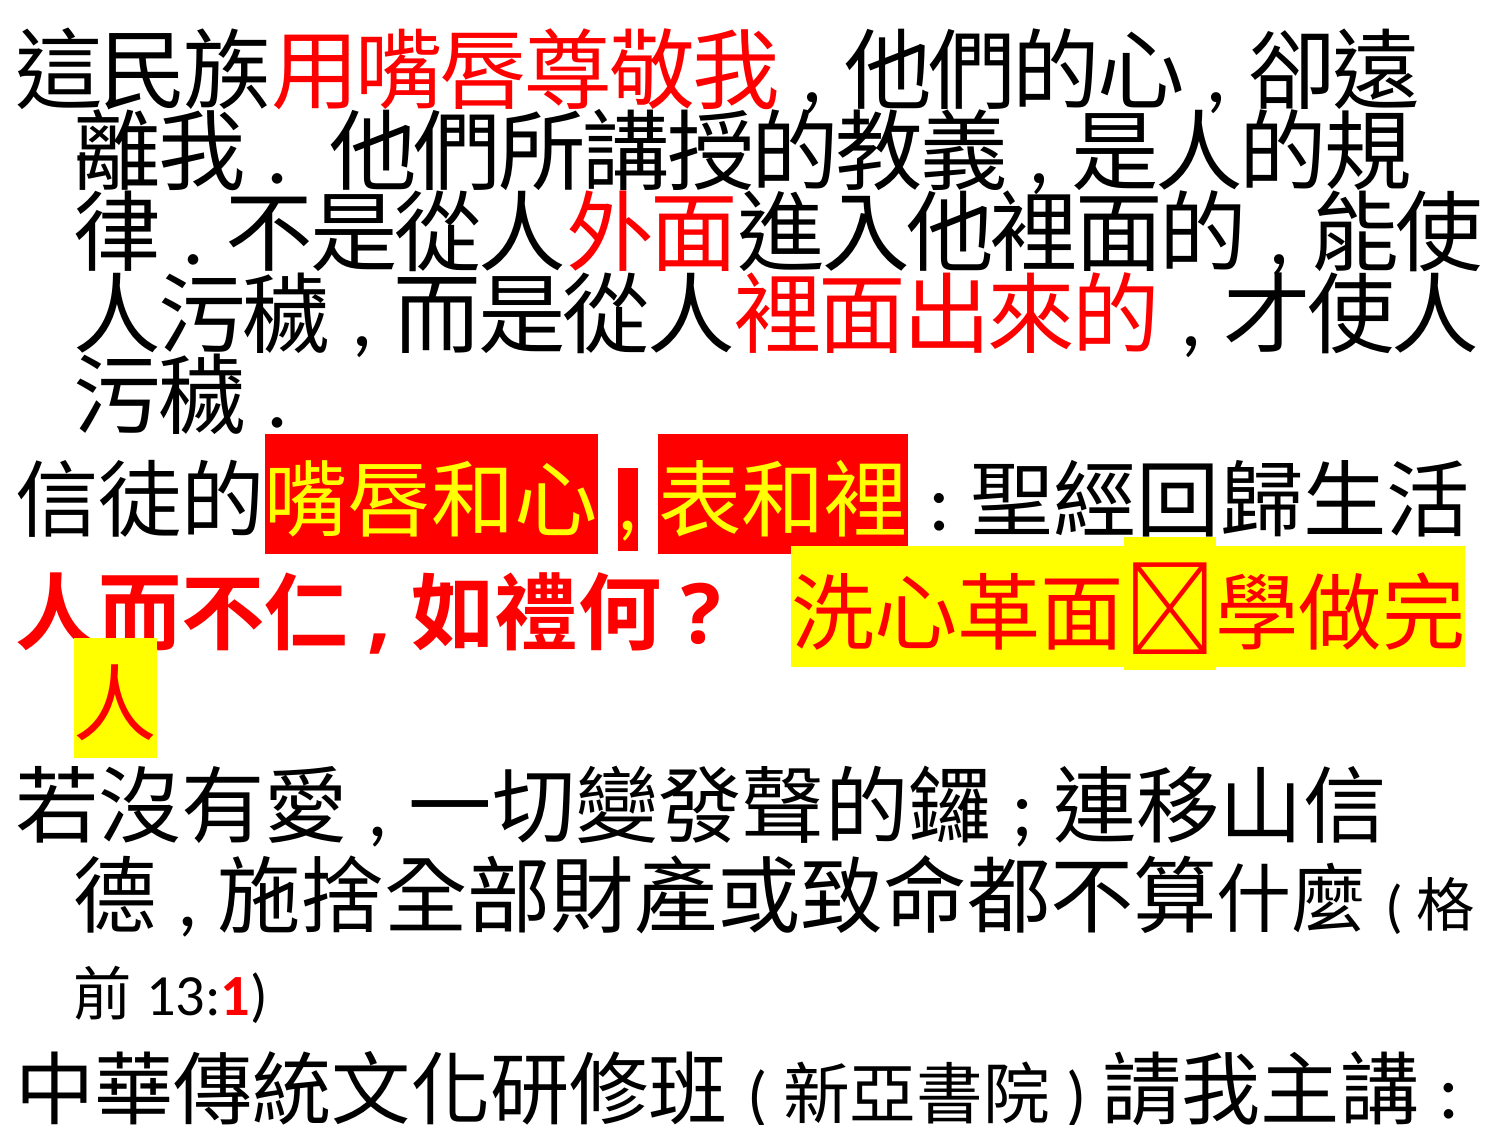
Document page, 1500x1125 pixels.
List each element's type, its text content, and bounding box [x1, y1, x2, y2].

subtitle 這民族用嘴唇尊敬我,他們的心,卻遠離我. 他們所講授的教義,是人的規律.不是從人外面進入他裡面的,能使人污穢,而是從人裡面出來的,才使人污穢. 信徒的嘴唇和心,表和裡:聖經回歸生活 人而不仁,如禮何? 洗心革面學做完人 若沒有愛,一切變發聲的鑼;連移山信德,施捨全部財產或致命都不算什麼(格前13:1) 中華傳統文化研修班(新亞書院)請我主講: 論語中心思想是學做人; (輔大)請我主講 人格成熟,道德成熟,信仰成熟. 中國文化+聖經=生活l [0, 30, 1500, 1094]
